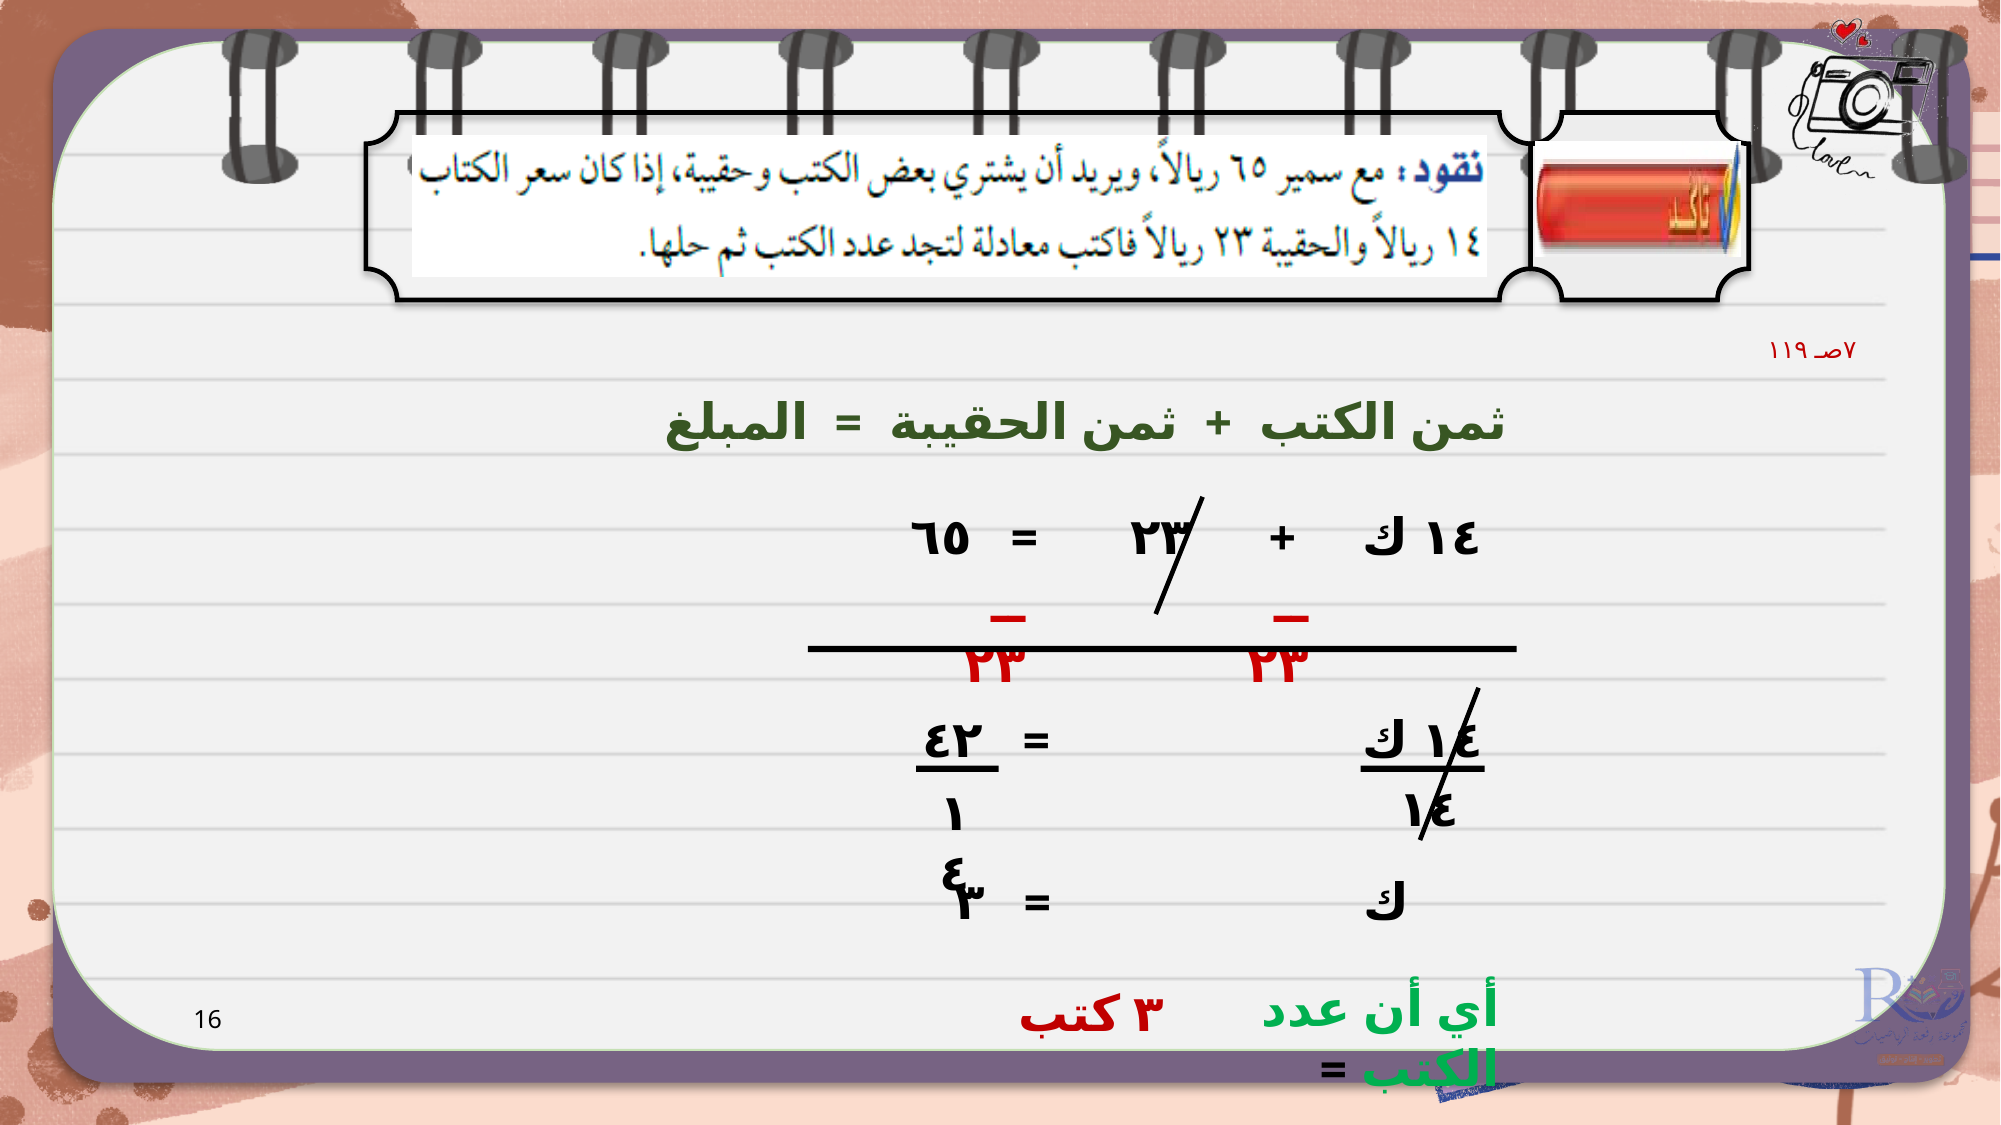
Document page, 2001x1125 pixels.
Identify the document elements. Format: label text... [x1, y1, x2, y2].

picture [0, 0, 2001, 1125]
text_box [71, 27, 1016, 42]
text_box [53, 42, 2000, 1097]
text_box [365, 112, 1749, 300]
text_box أي أن عدد الكتب = [1162, 1097, 1515, 1105]
